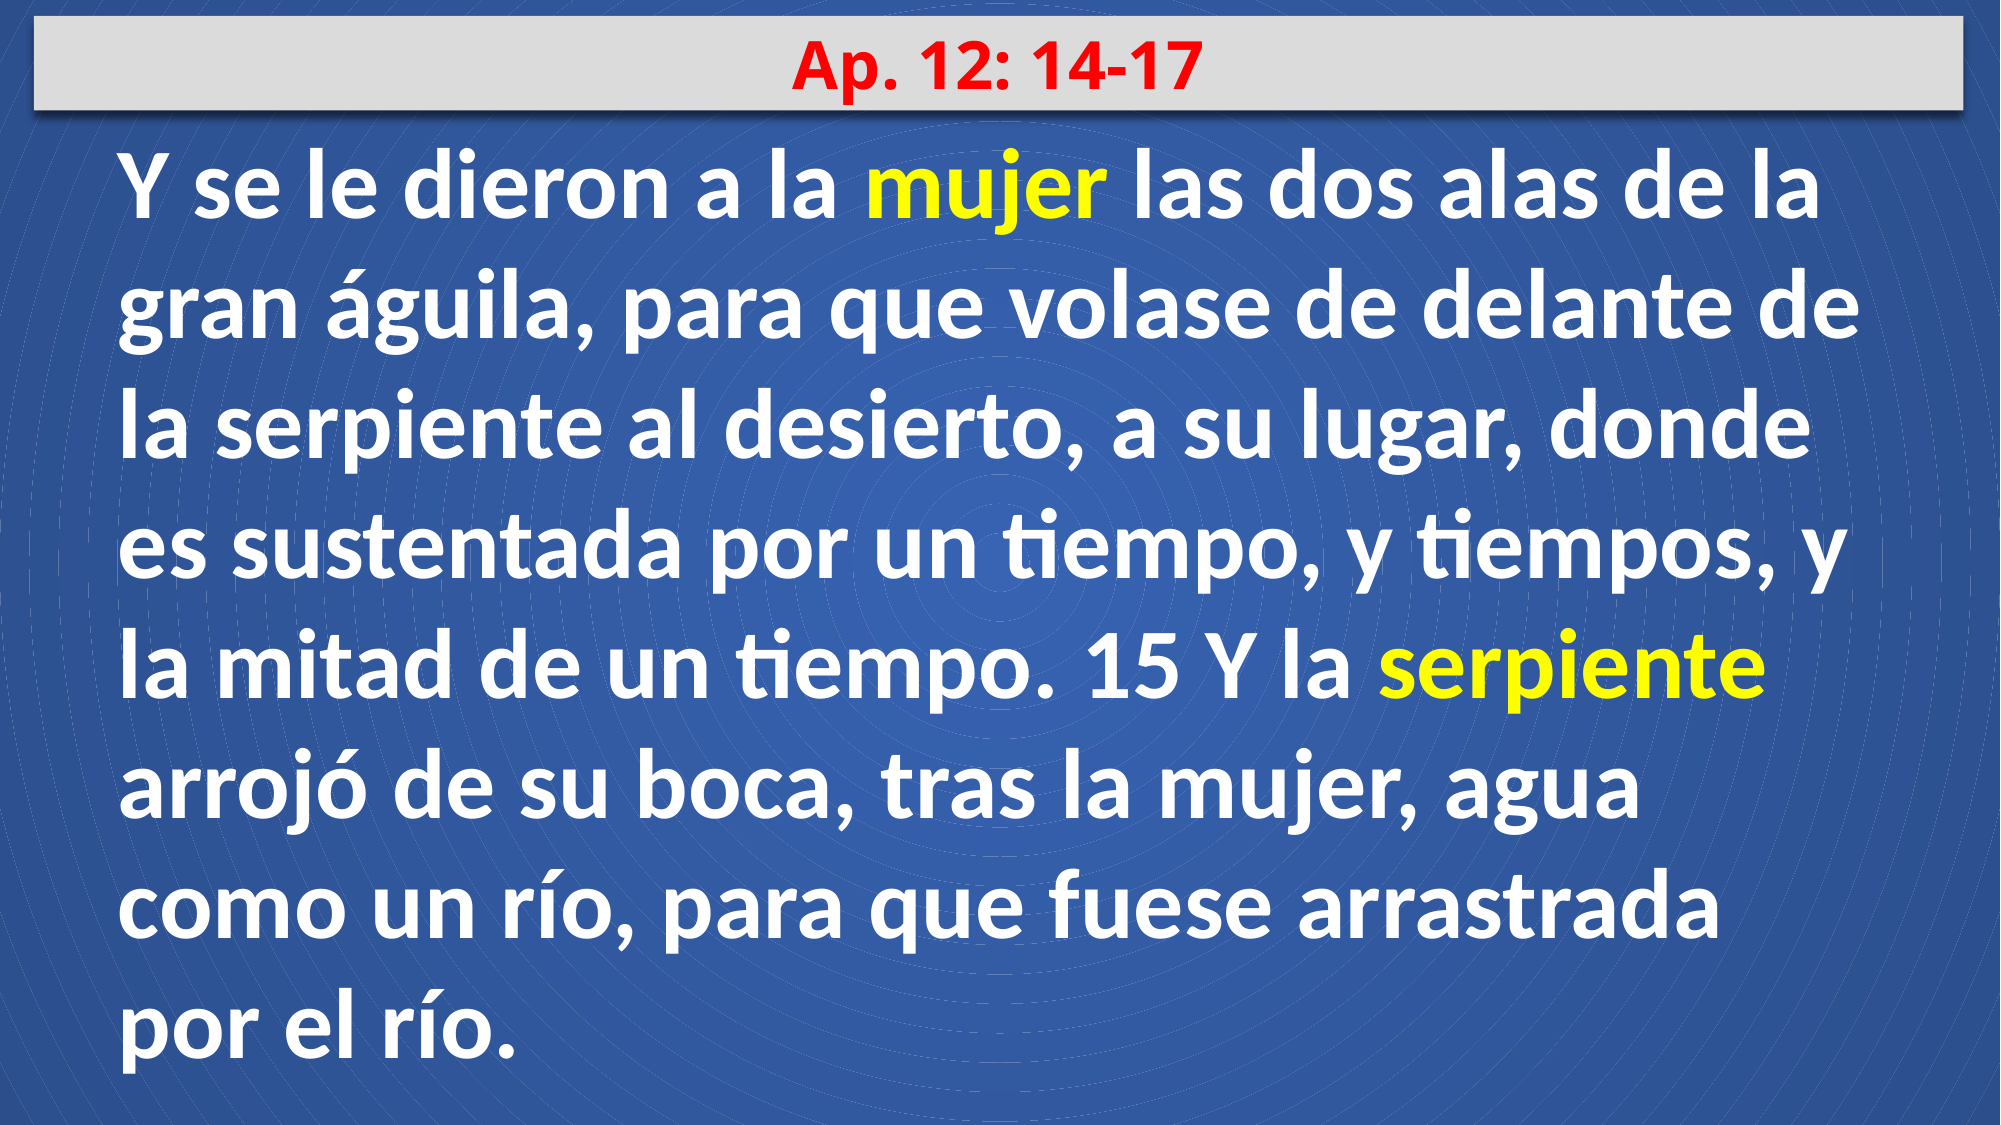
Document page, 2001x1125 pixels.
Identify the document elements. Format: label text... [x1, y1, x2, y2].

text_box Y se le dieron a la mujer las dos alas de la gran águila, para que volase de delante de la serpiente al desierto, a su lugar, donde es sustentada por un tiempo, y tiempos, y la mitad de un tiempo. 15 Y la serpiente arrojó de su boca, tras la mujer, agua como un río, para que fuese arrastrada por el río. [103, 126, 1895, 1086]
text_box Ap. 12: 14-17 [33, 15, 1964, 111]
